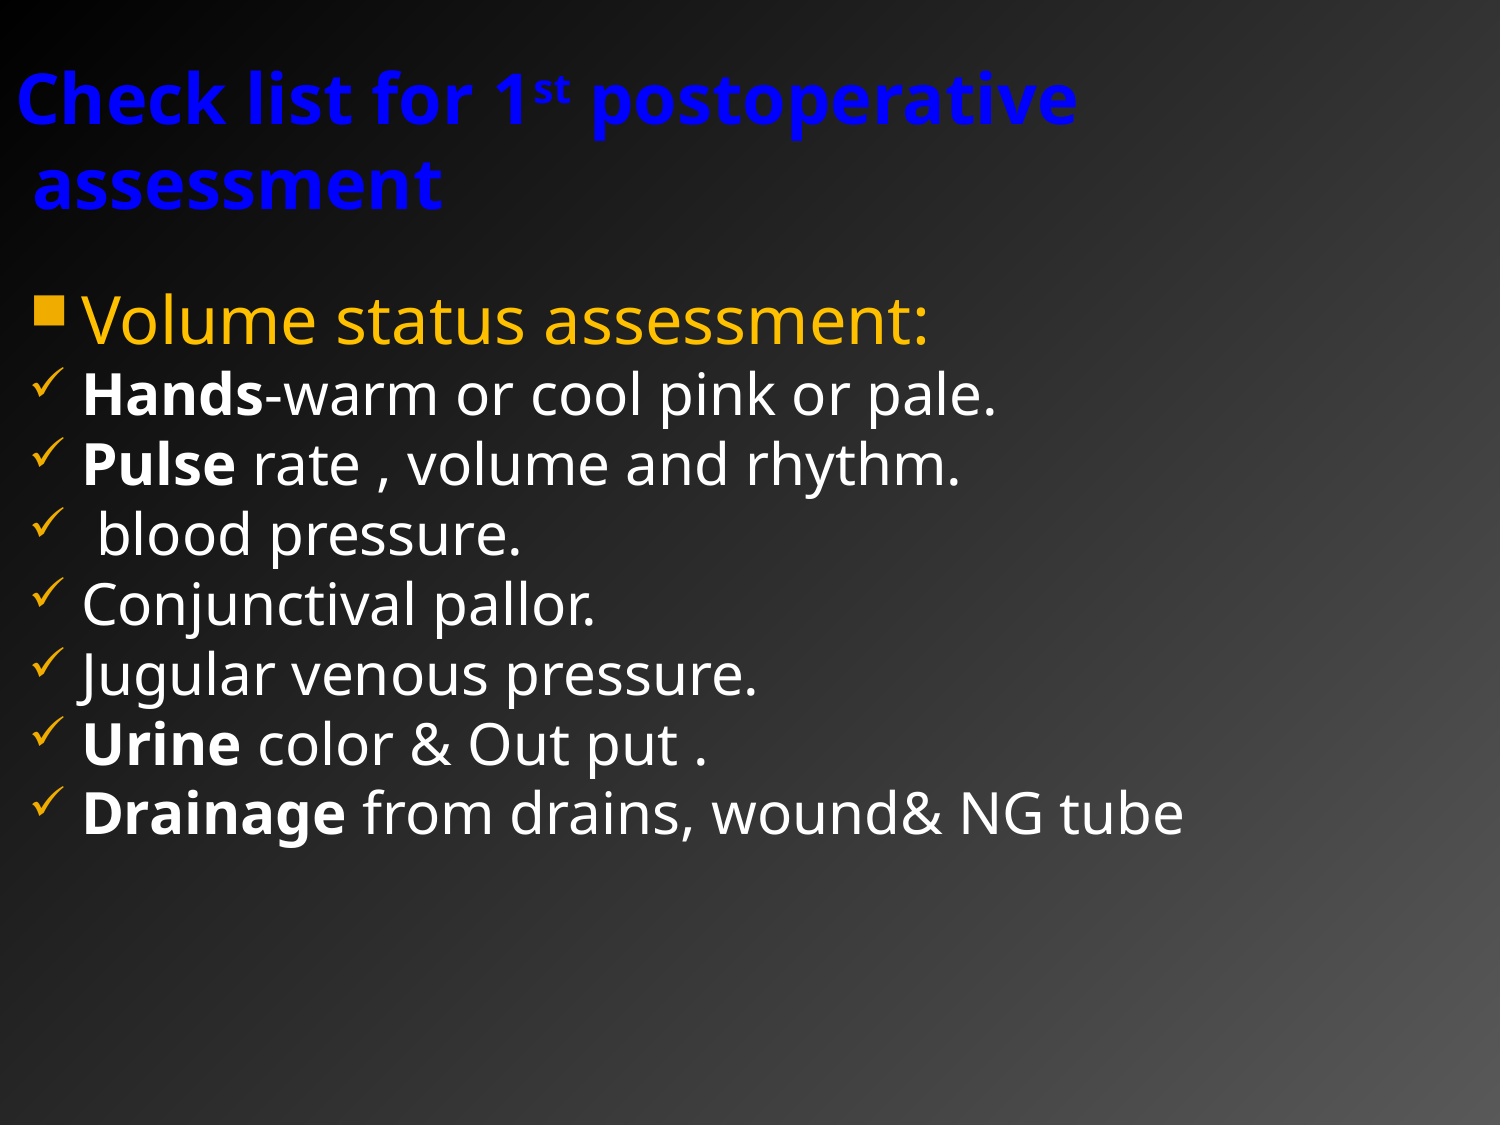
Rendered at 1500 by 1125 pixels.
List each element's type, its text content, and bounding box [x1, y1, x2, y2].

title Check list for 1st postoperative assessment [0, 45, 1225, 233]
list Volume status assessment: Hands-warm or cool pink or pale. Pulse rate , volume and rhythm. blood pressure. Conjunctival pallor. Jugular venous pressure. Urine color & Out put . Drainage from drains, wound& NG tube [0, 262, 1225, 1005]
